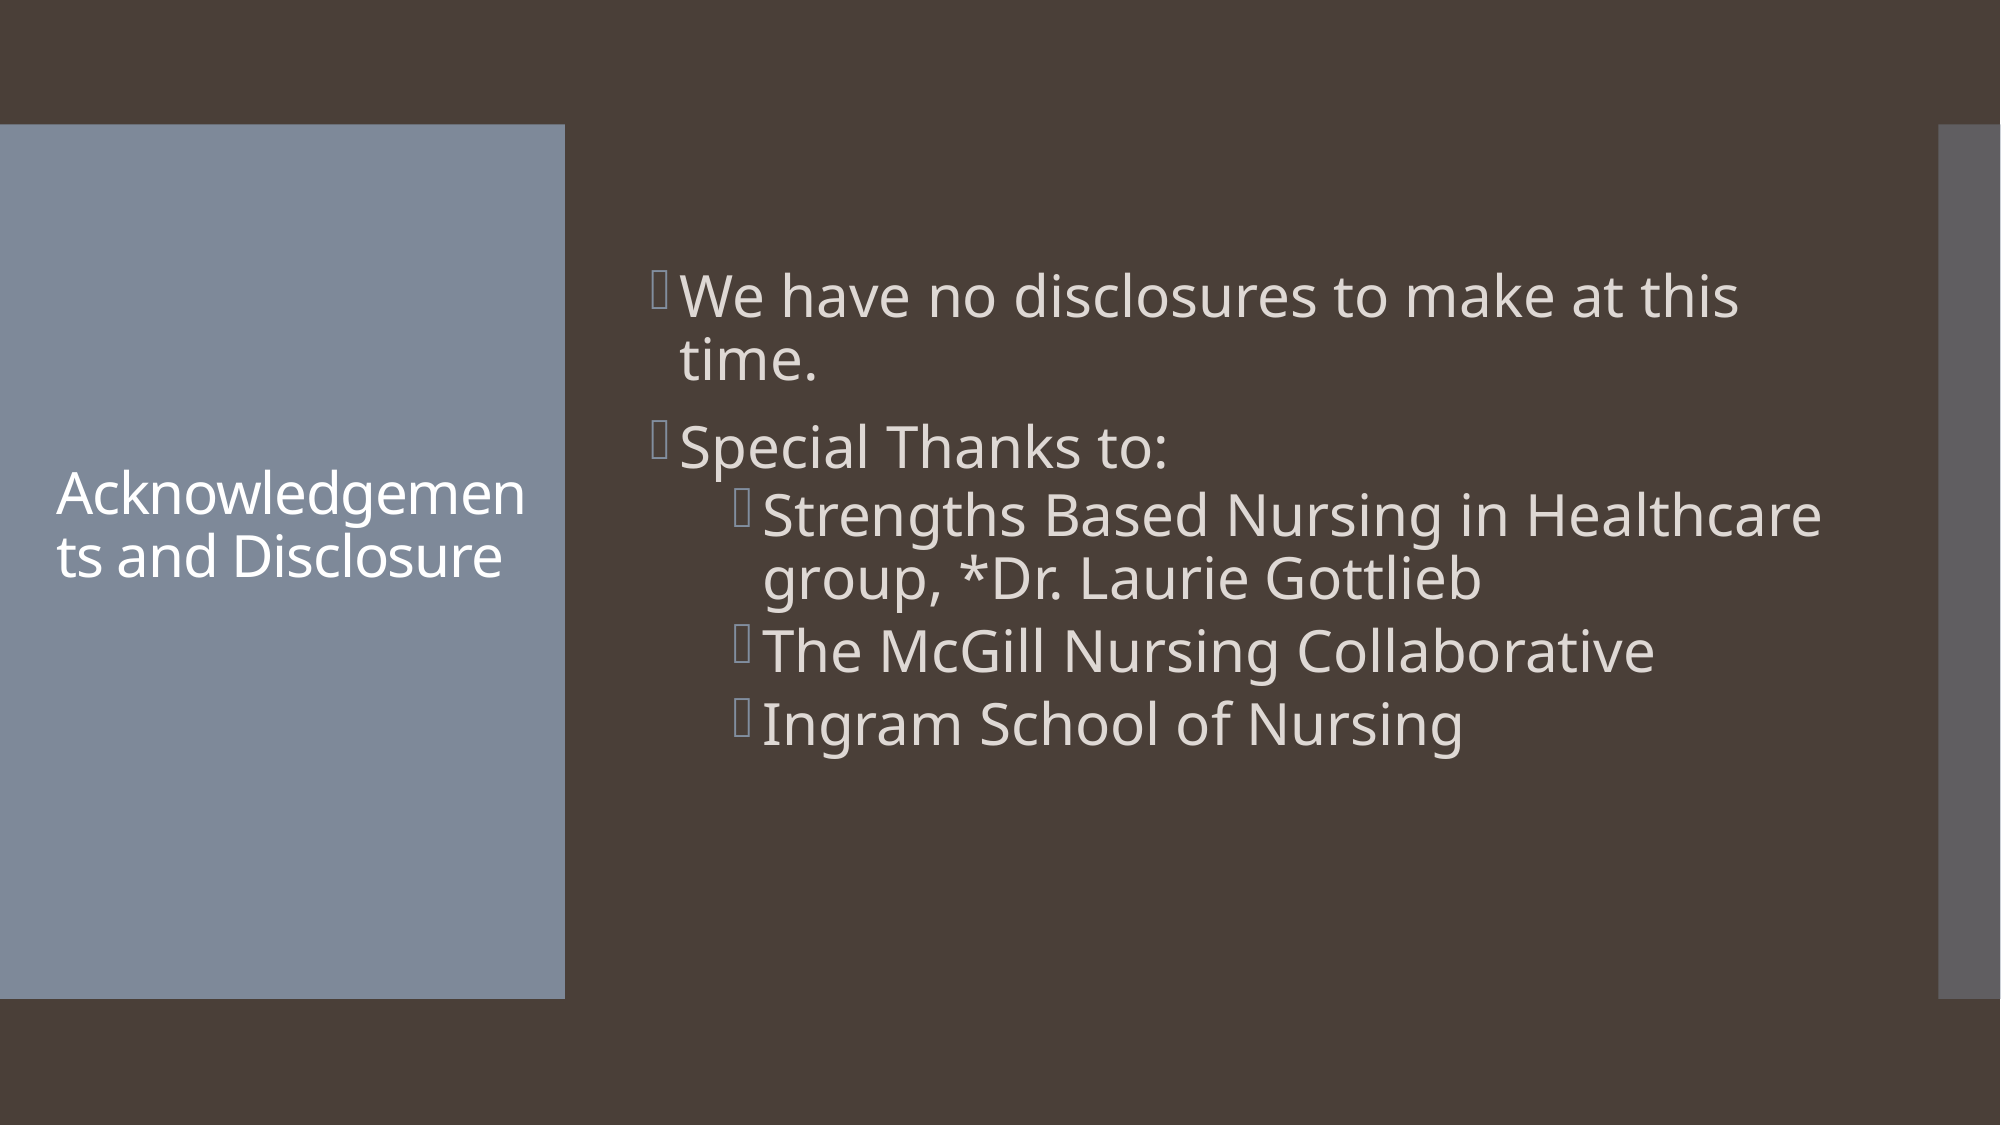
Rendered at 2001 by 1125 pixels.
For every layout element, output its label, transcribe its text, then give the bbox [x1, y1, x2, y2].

title Acknowledgements and Disclosure [41, 184, 559, 940]
list We have no disclosures to make at this time. Special Thanks to: Strengths Based Nursing in Healthcare group, *Dr. Laurie Gottlieb The McGill Nursing Collaborative Ingram School of Nursing [634, 141, 1840, 982]
